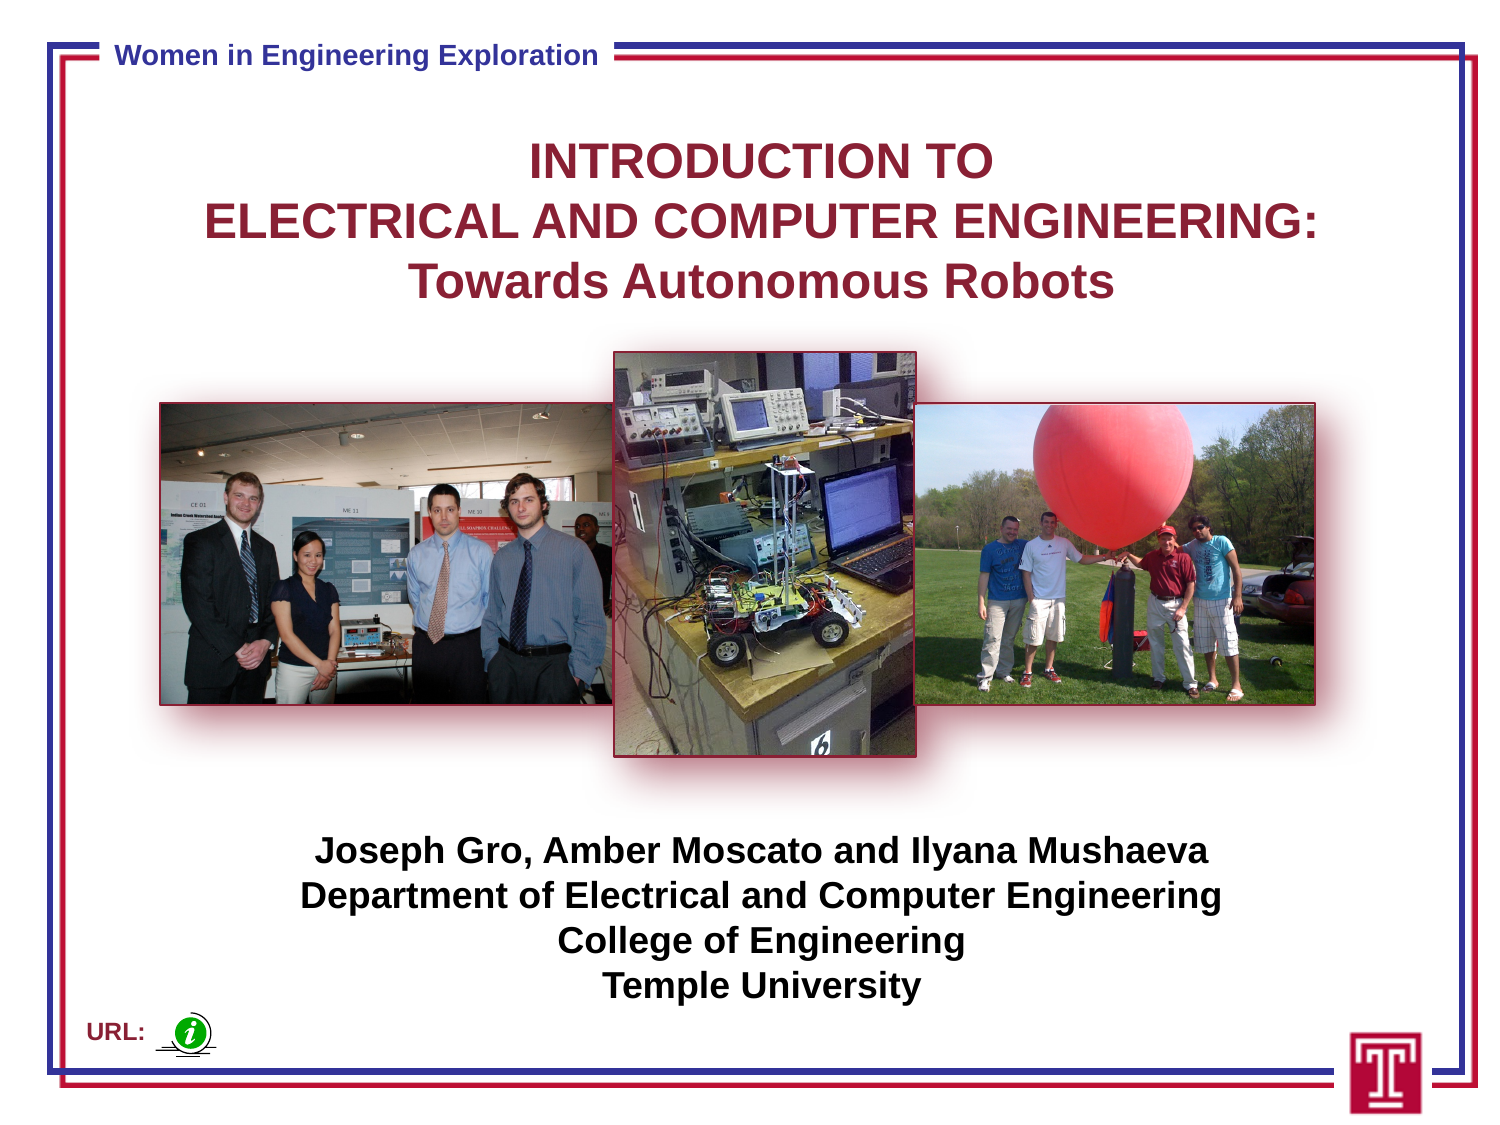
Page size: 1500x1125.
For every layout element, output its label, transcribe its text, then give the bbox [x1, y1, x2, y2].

text_box Introduction to Electrical and Computer Engineering: Towards Autonomous Robots [67, 120, 1457, 316]
text_box Joseph Gro, Amber Moscato and Ilyana Mushaeva Department of Electrical and Computer Engineering College of Engineering Temple University [71, 818, 1453, 1013]
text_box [71, 1011, 217, 1058]
picture [614, 353, 1315, 756]
picture [160, 404, 613, 705]
picture [1334, 1023, 1432, 1125]
